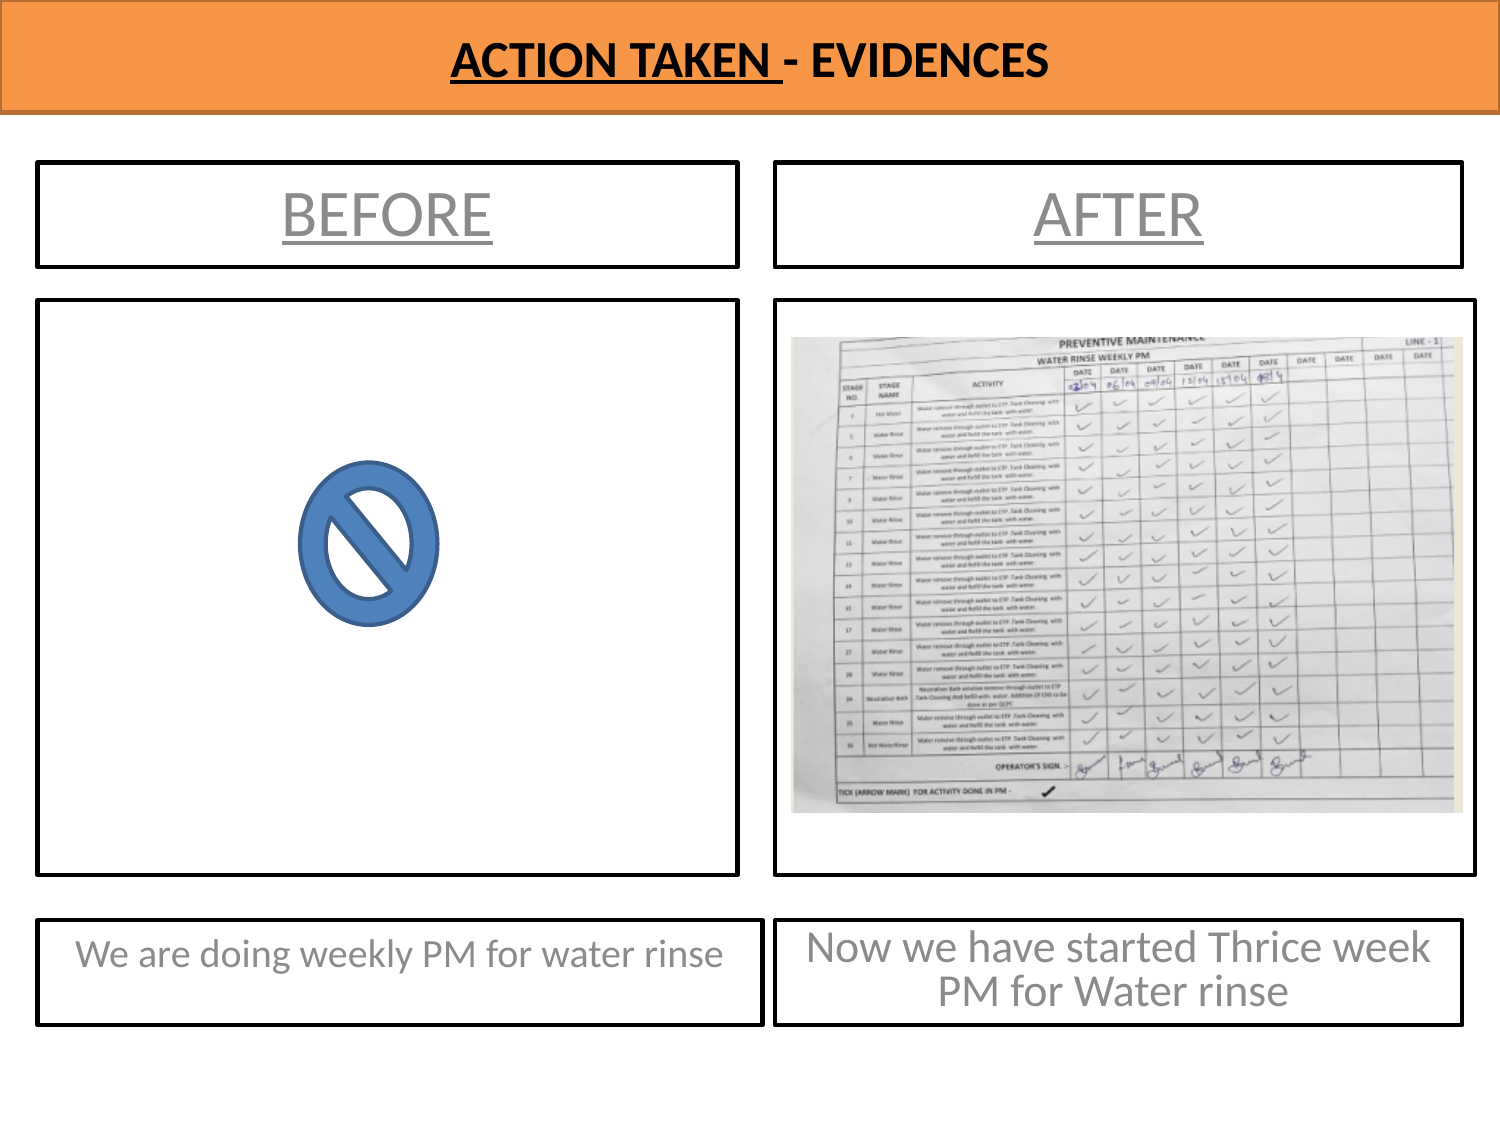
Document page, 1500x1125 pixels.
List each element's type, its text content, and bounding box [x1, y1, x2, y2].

text_box We are doing weekly PM for water rinse [35, 918, 765, 1027]
text_box BEFORE [35, 160, 740, 269]
text_box AFTER [773, 160, 1464, 269]
text_box ACTION TAKEN - EVIDENCES [0, 0, 1500, 115]
text_box Now we have started Thrice week PM for Water rinse [773, 918, 1464, 1027]
text_box [297, 460, 440, 628]
picture [790, 337, 1463, 813]
text_box [35, 298, 740, 877]
text_box [773, 298, 1477, 877]
